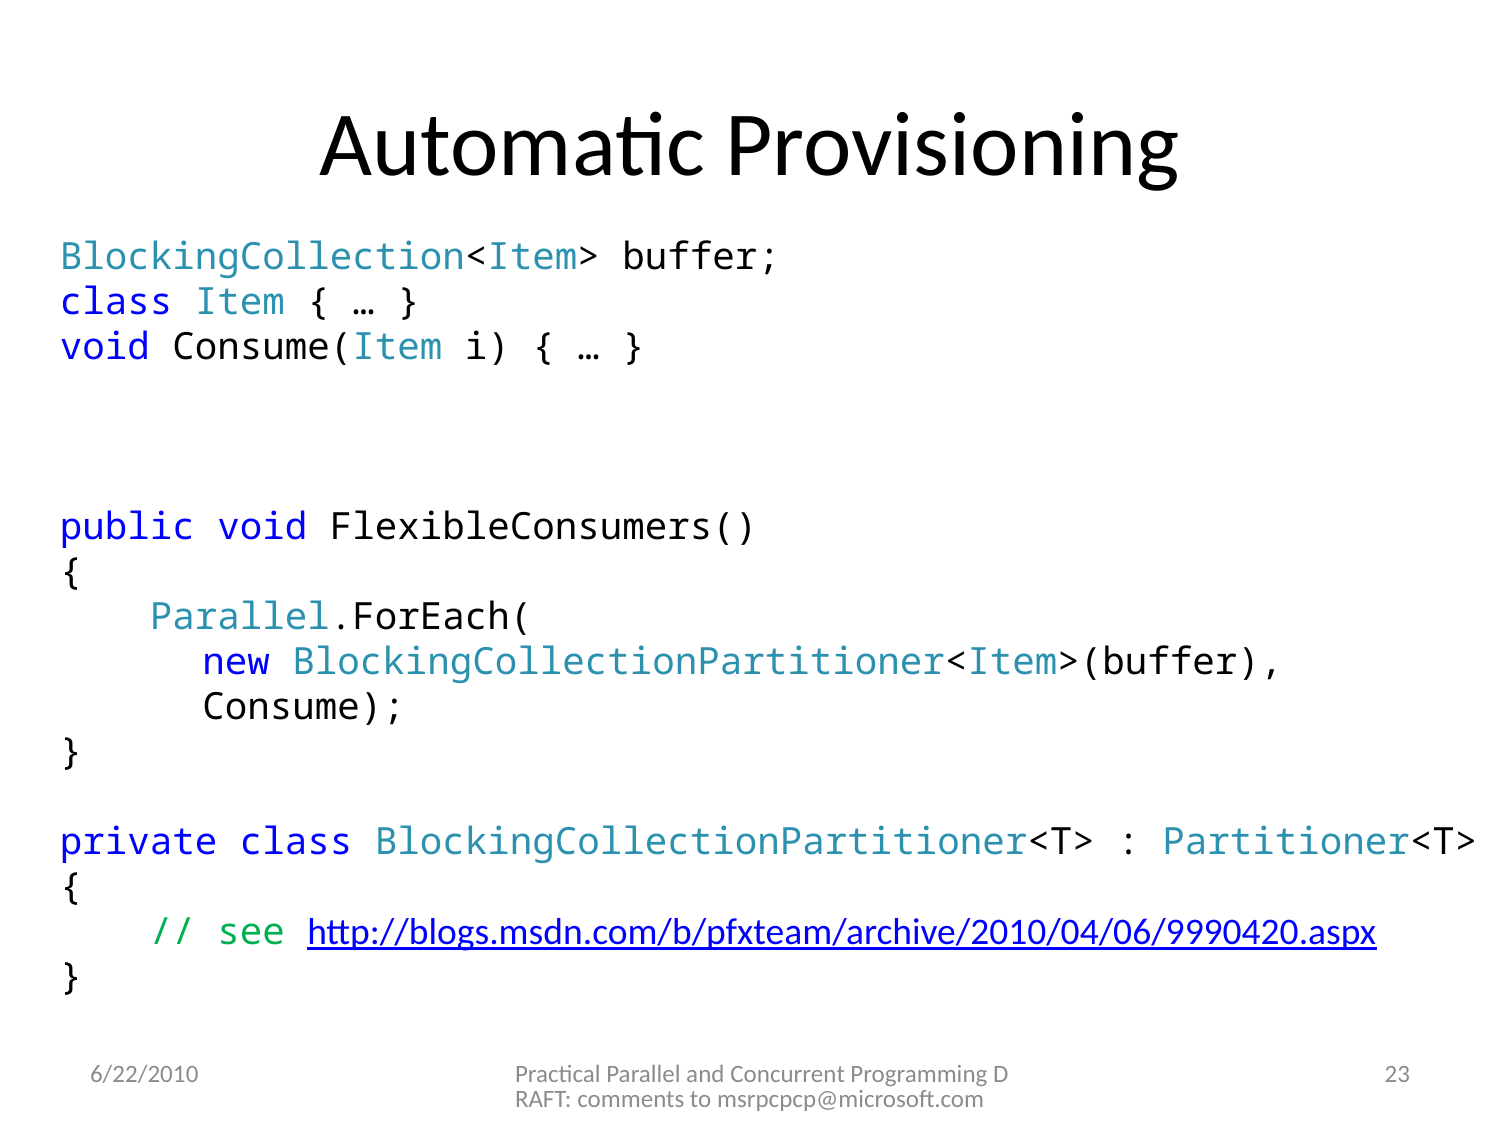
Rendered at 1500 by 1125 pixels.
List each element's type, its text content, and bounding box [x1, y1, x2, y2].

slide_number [75, 1042, 425, 1103]
title Automatic Provisioning [75, 45, 1425, 224]
footer Practical Parallel and Concurrent Programming DRAFT: comments to msrpcpcp@microsoft.com [500, 1042, 1038, 1103]
slide_number 23 [1074, 1042, 1425, 1103]
text_box BlockingCollection<Item> buffer; class Item { … } void Consume(Item i) { … } public void FlexibleConsumers() { Parallel.ForEach( new BlockingCollectionPartitioner<Item>(buffer), Consume); } private class BlockingCollectionPartitioner<T> : Partitioner<T> { // see http://blogs.msdn.com/b/pfxteam/archive/2010/04/06/9990420.aspx } [0, 224, 1500, 1050]
